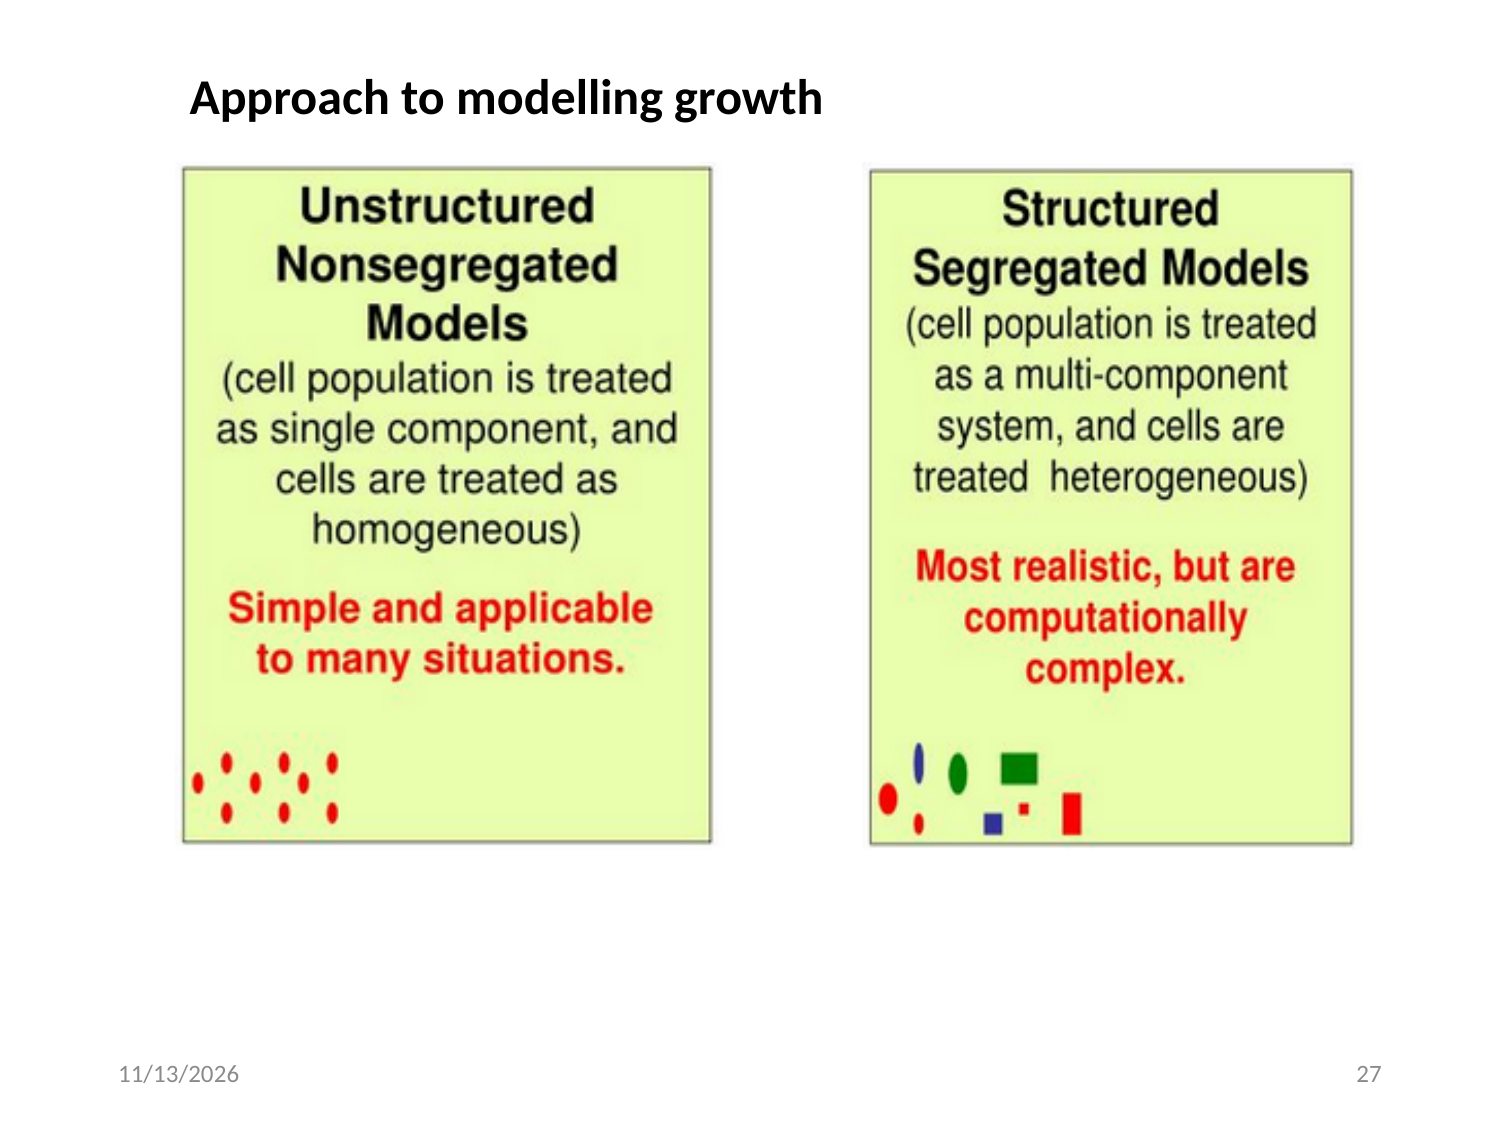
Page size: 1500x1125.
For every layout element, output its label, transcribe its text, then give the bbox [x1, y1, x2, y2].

slide_number 27 [1059, 1042, 1397, 1103]
picture [862, 162, 1363, 850]
text_box Approach to modelling growth [174, 57, 1074, 132]
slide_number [103, 1042, 441, 1103]
picture [174, 162, 725, 850]
